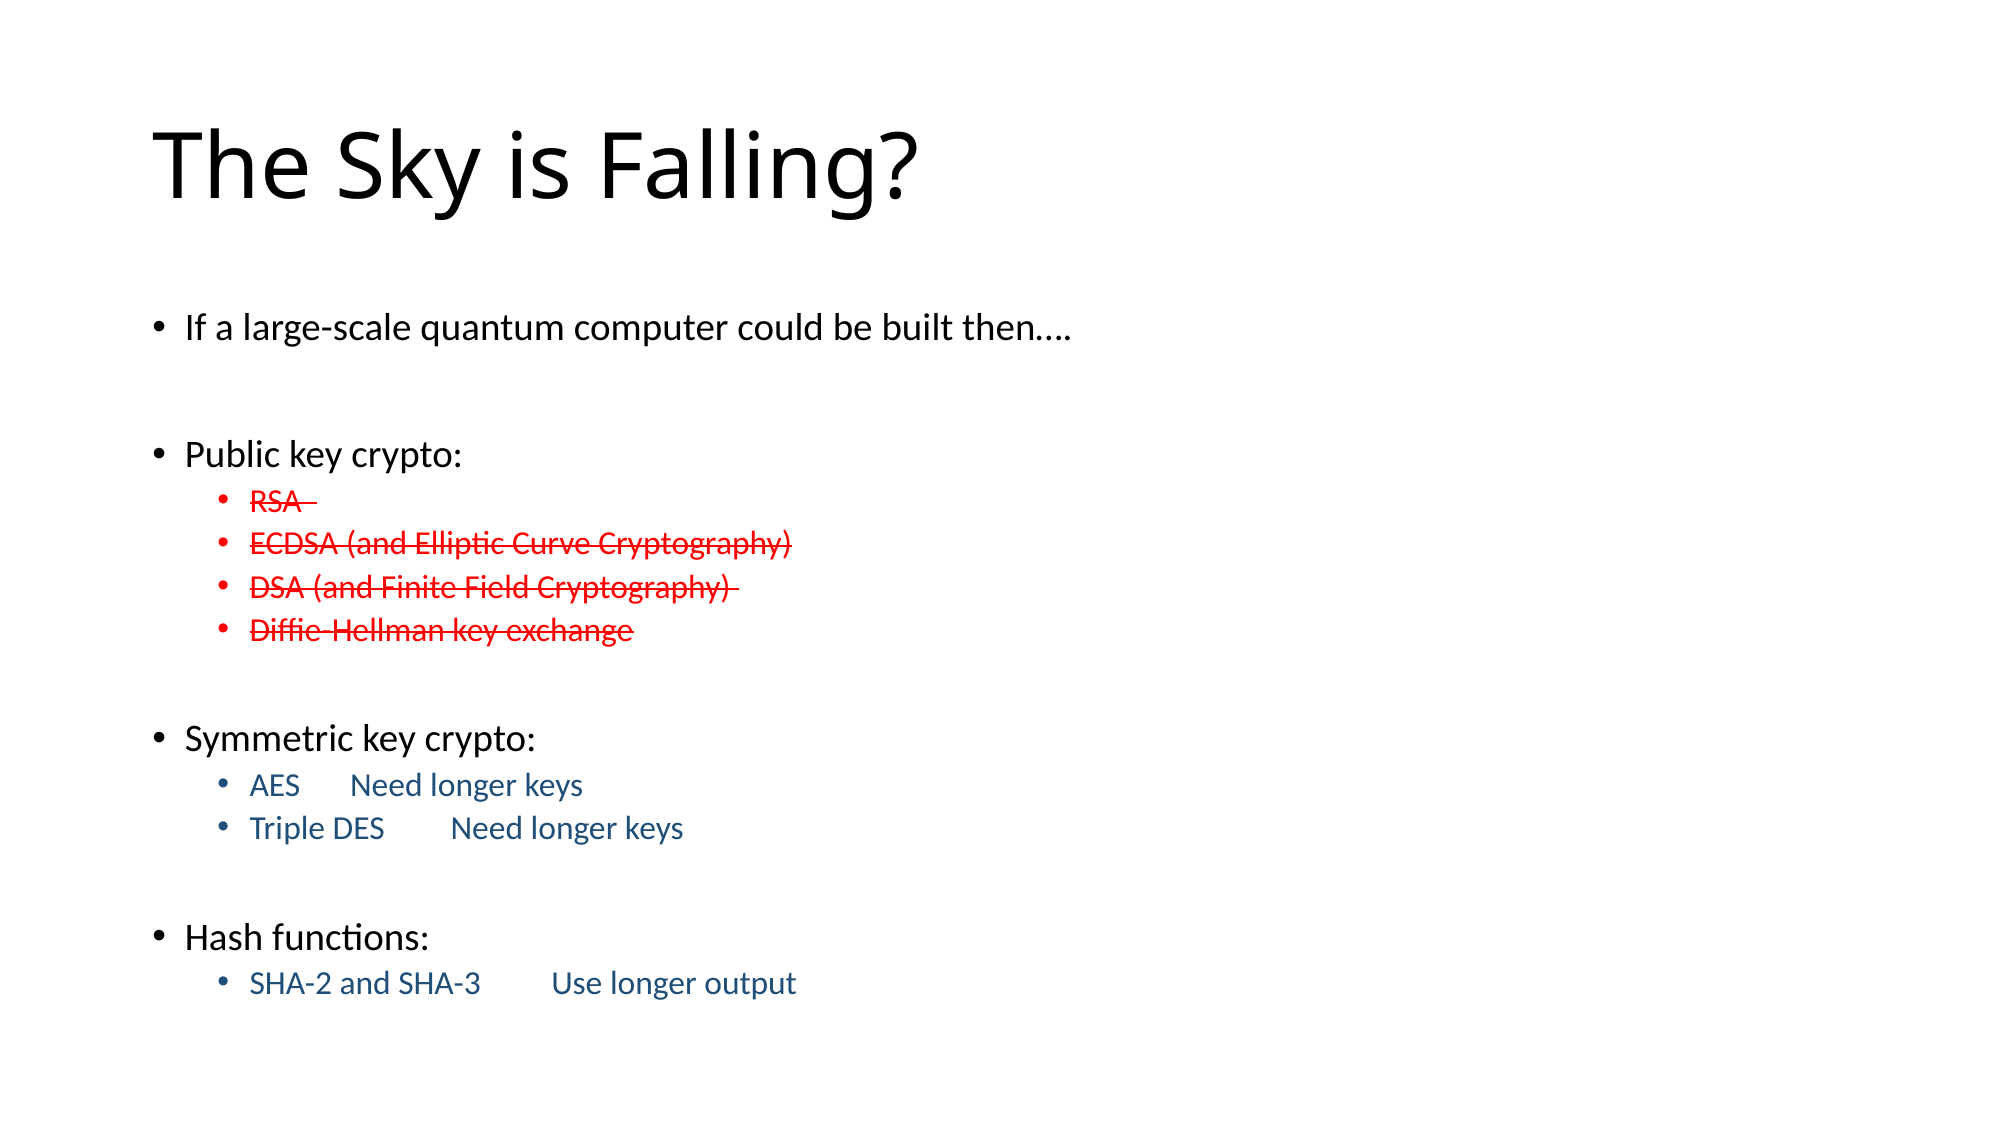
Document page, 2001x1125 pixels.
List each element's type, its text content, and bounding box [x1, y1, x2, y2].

title The Sky is Falling? [137, 59, 1863, 278]
list If a large-scale quantum computer could be built then…. Public key crypto: RSA ECDSA (and Elliptic Curve Cryptography) DSA (and Finite Field Cryptography) Diffie-Hellman key exchange Symmetric key crypto: AES Need longer keys Triple DES Need longer keys Hash functions: SHA-2 and SHA-3 Use longer output [137, 299, 1863, 1014]
